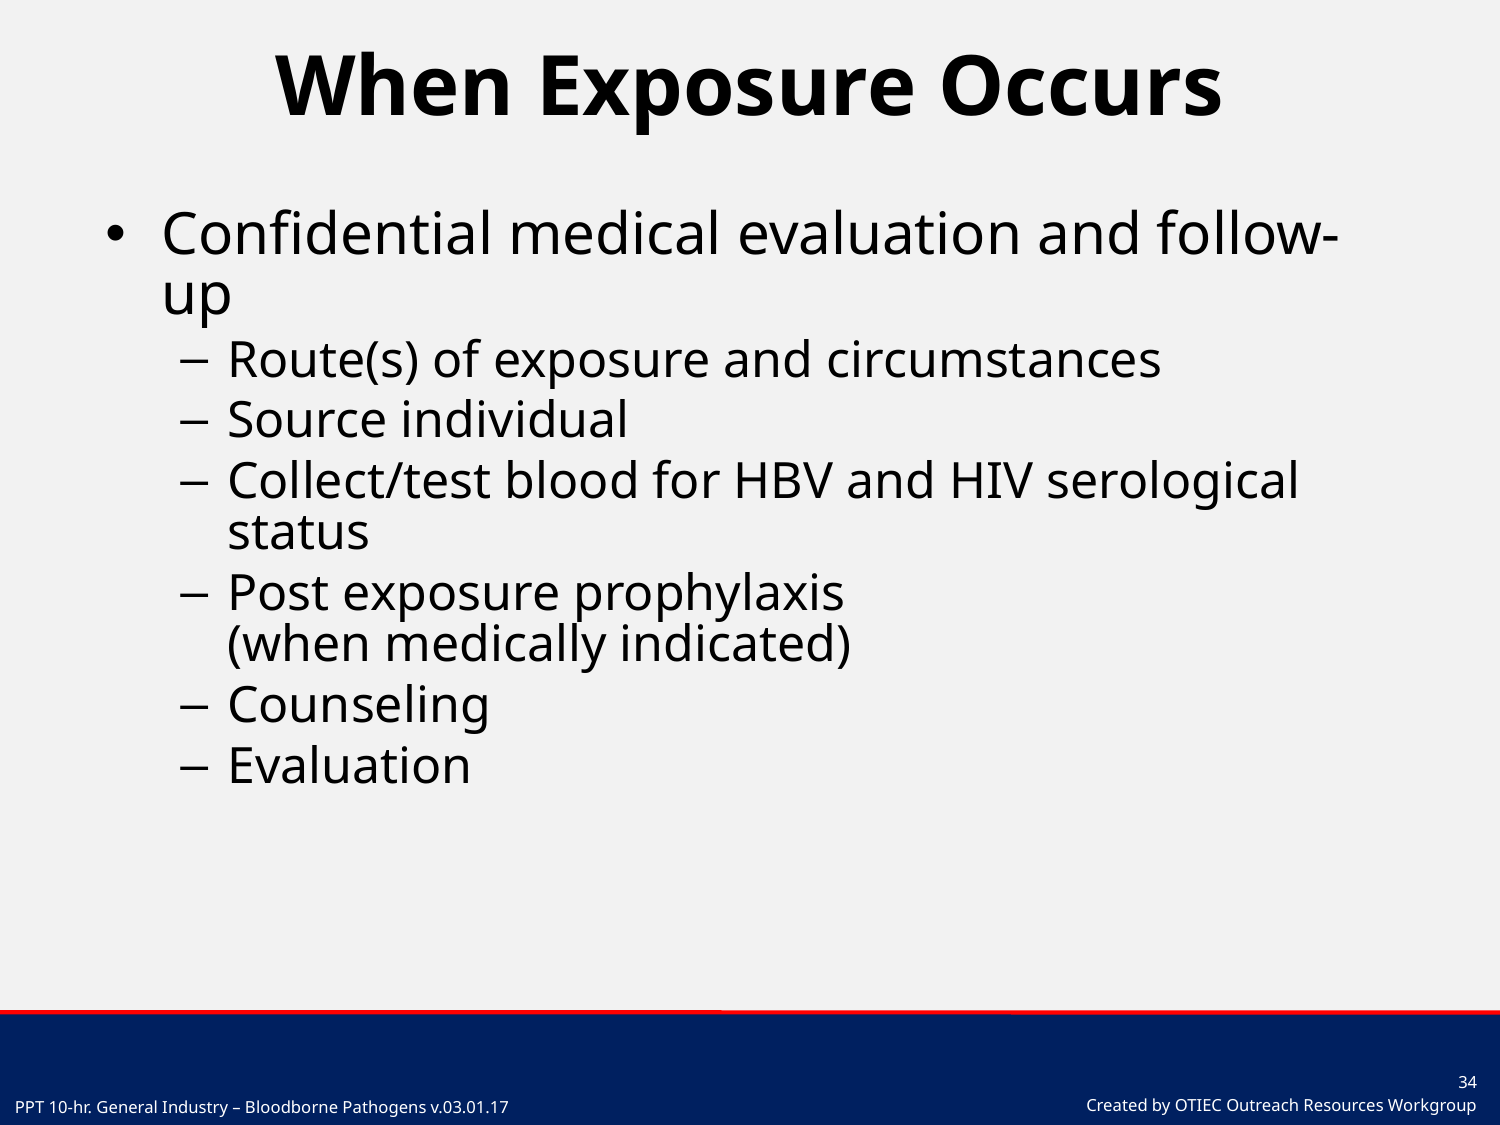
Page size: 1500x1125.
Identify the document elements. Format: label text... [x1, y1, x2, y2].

title When Exposure Occurs [75, 24, 1425, 213]
list Confidential medical evaluation and follow-up Route(s) of exposure and circumstances Source individual Collect/test blood for HBV and HIV serological status Post exposure prophylaxis (when medically indicated) Counseling Evaluation [90, 213, 1410, 763]
